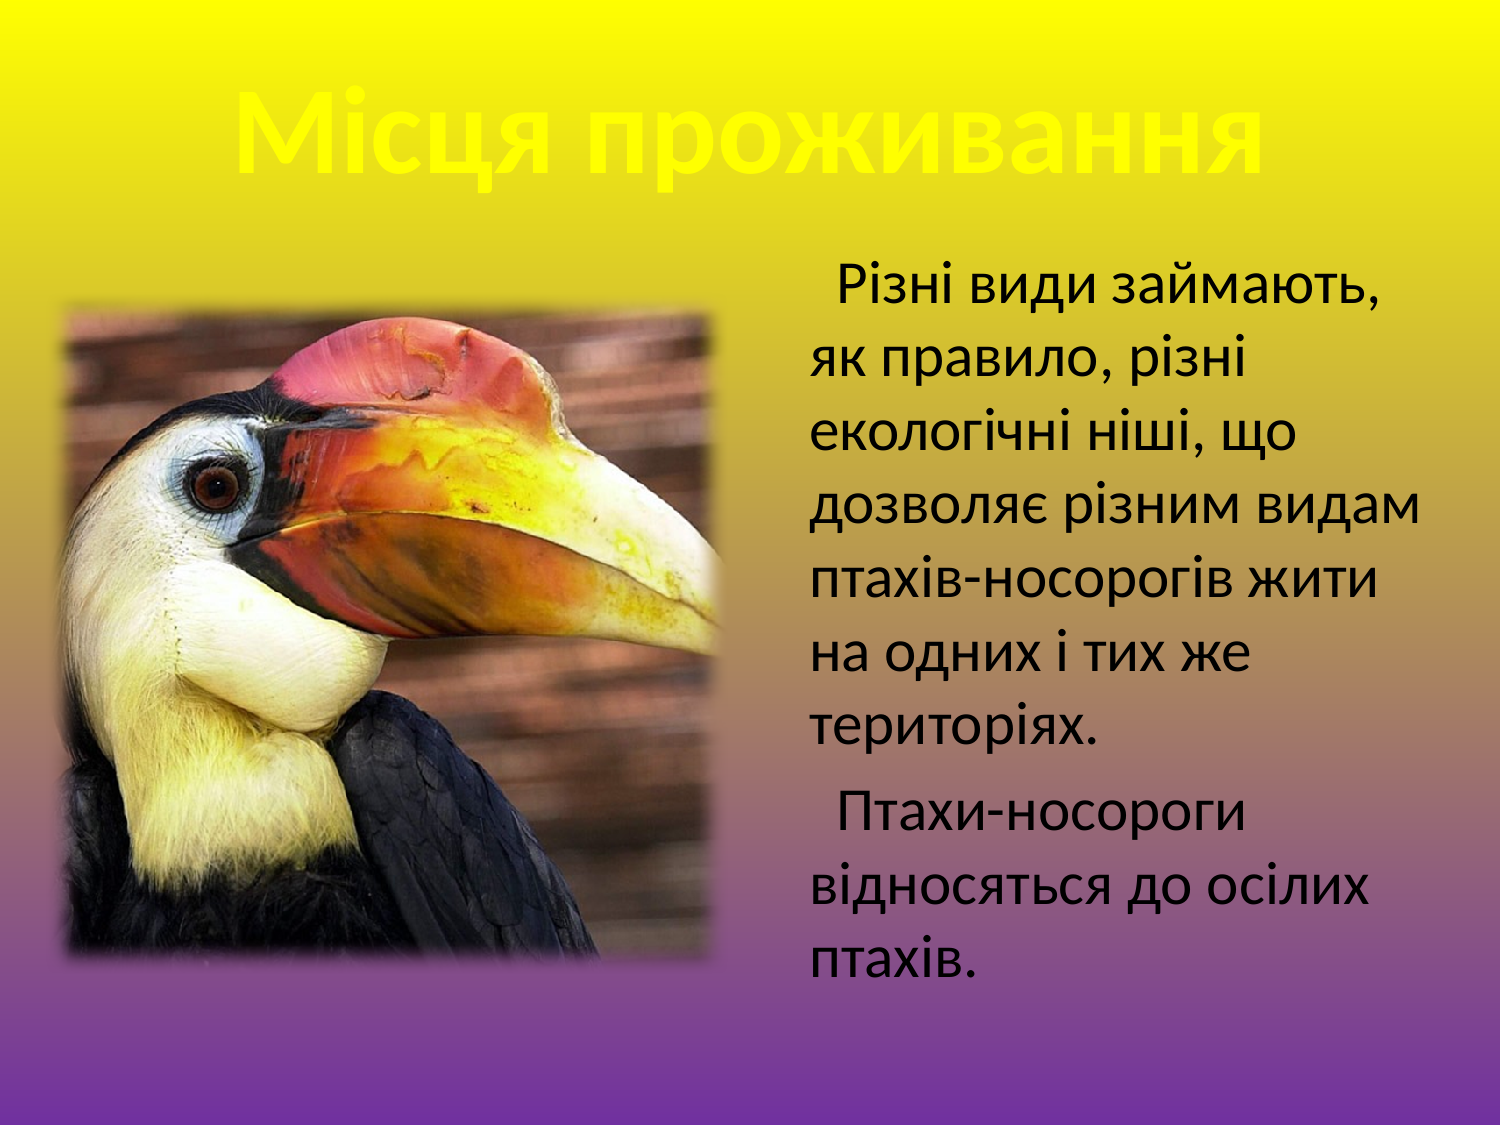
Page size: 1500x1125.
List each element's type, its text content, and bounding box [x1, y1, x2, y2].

picture [46, 292, 728, 974]
text_box Місця проживання [140, 46, 1416, 200]
list Різні види займають, як правило, різні екологічні ніші, що дозволяє різним видам птахів-носорогів жити на одних і тих же територіях. Птахи-носороги відносяться до осілих птахів. [738, 234, 1442, 1055]
